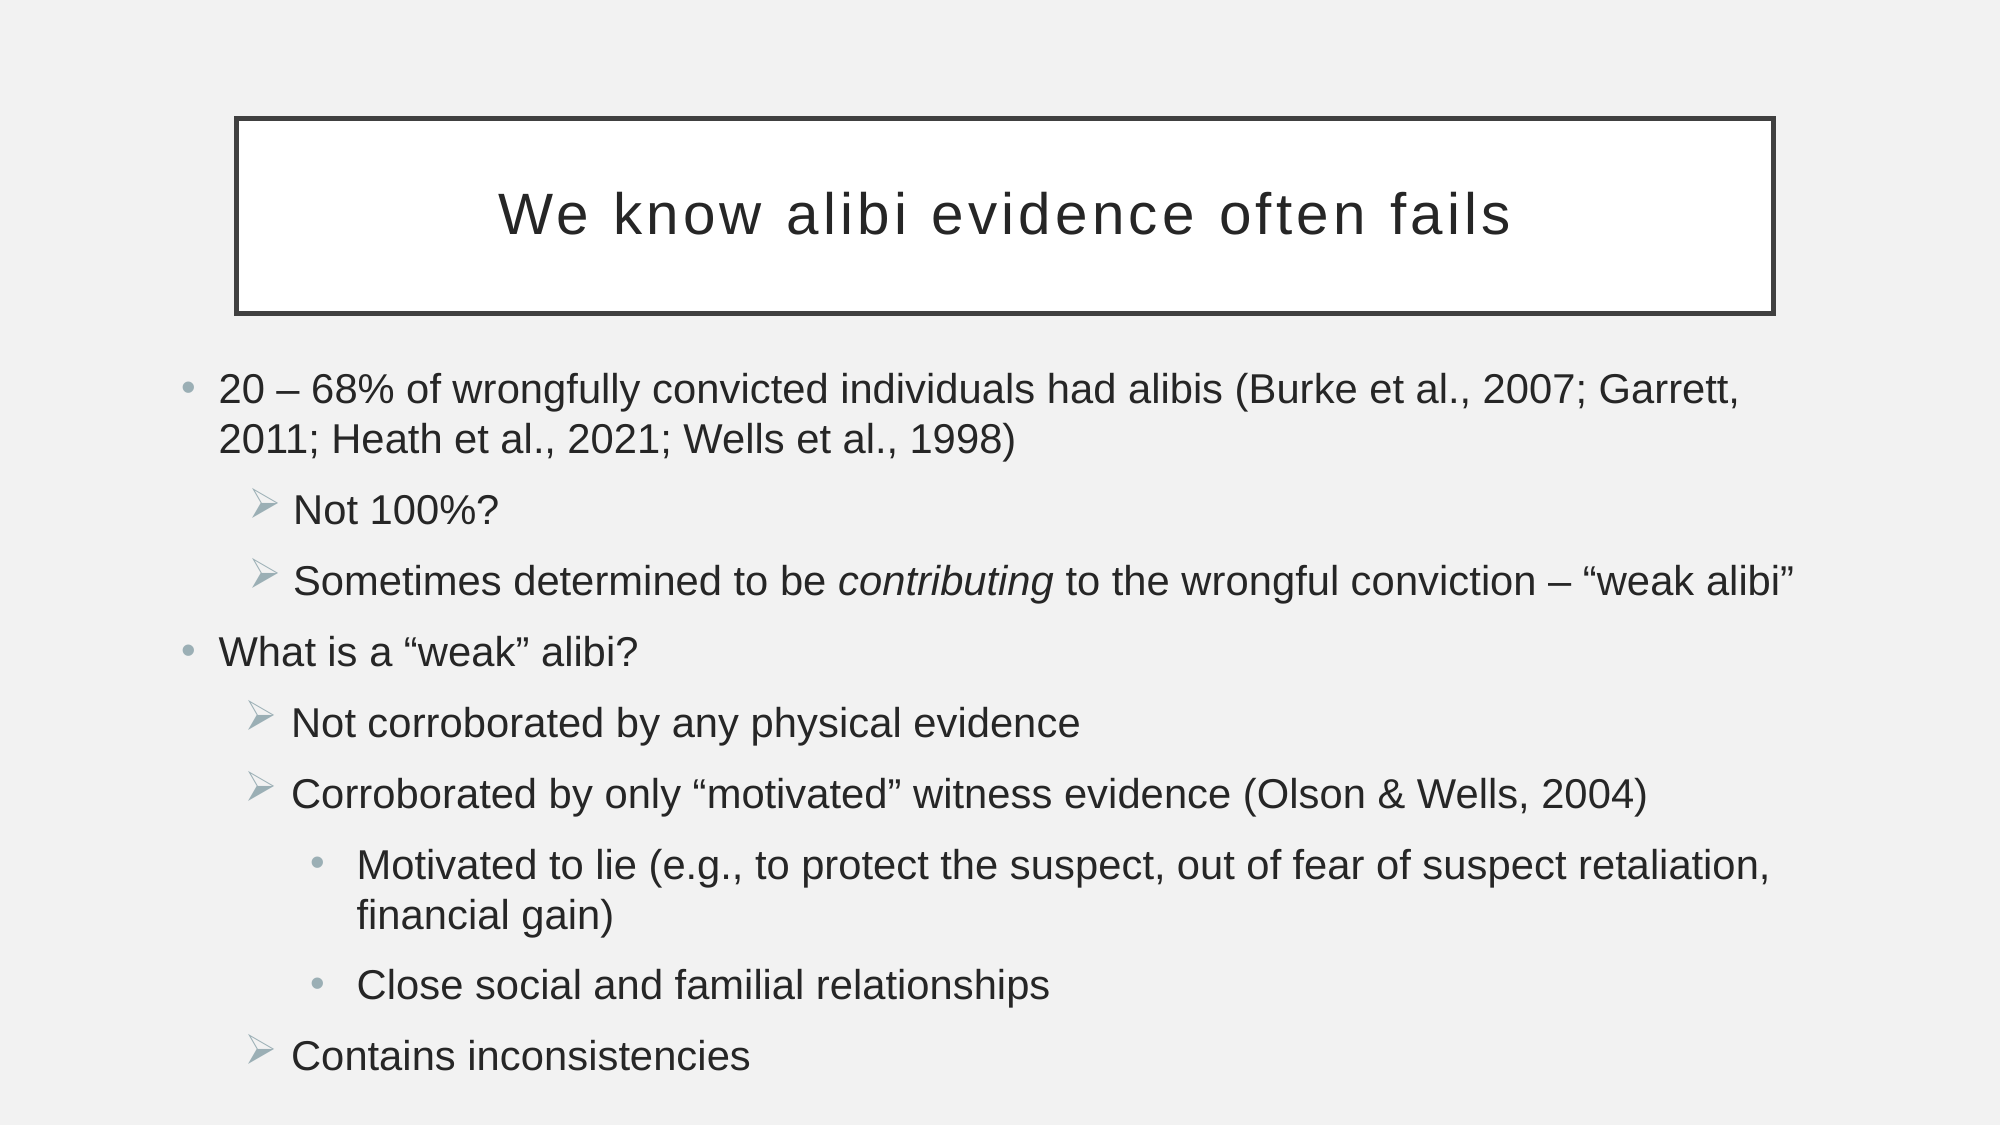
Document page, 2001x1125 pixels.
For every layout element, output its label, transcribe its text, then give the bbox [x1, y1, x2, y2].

title We know alibi evidence often fails [234, 116, 1776, 316]
list 20 – 68% of wrongfully convicted individuals had alibis (Burke et al., 2007; Garrett, 2011; Heath et al., 2021; Wells et al., 1998) Not 100%? Sometimes determined to be contributing to the wrongful conviction – “weak alibi” What is a “weak” alibi? Not corroborated by any physical evidence Corroborated by only “motivated” witness evidence (Olson & Wells, 2004) Motivated to lie (e.g., to protect the suspect, out of fear of suspect retaliation, financial gain) Close social and familial relationships Contains inconsistencies [166, 354, 1834, 1071]
